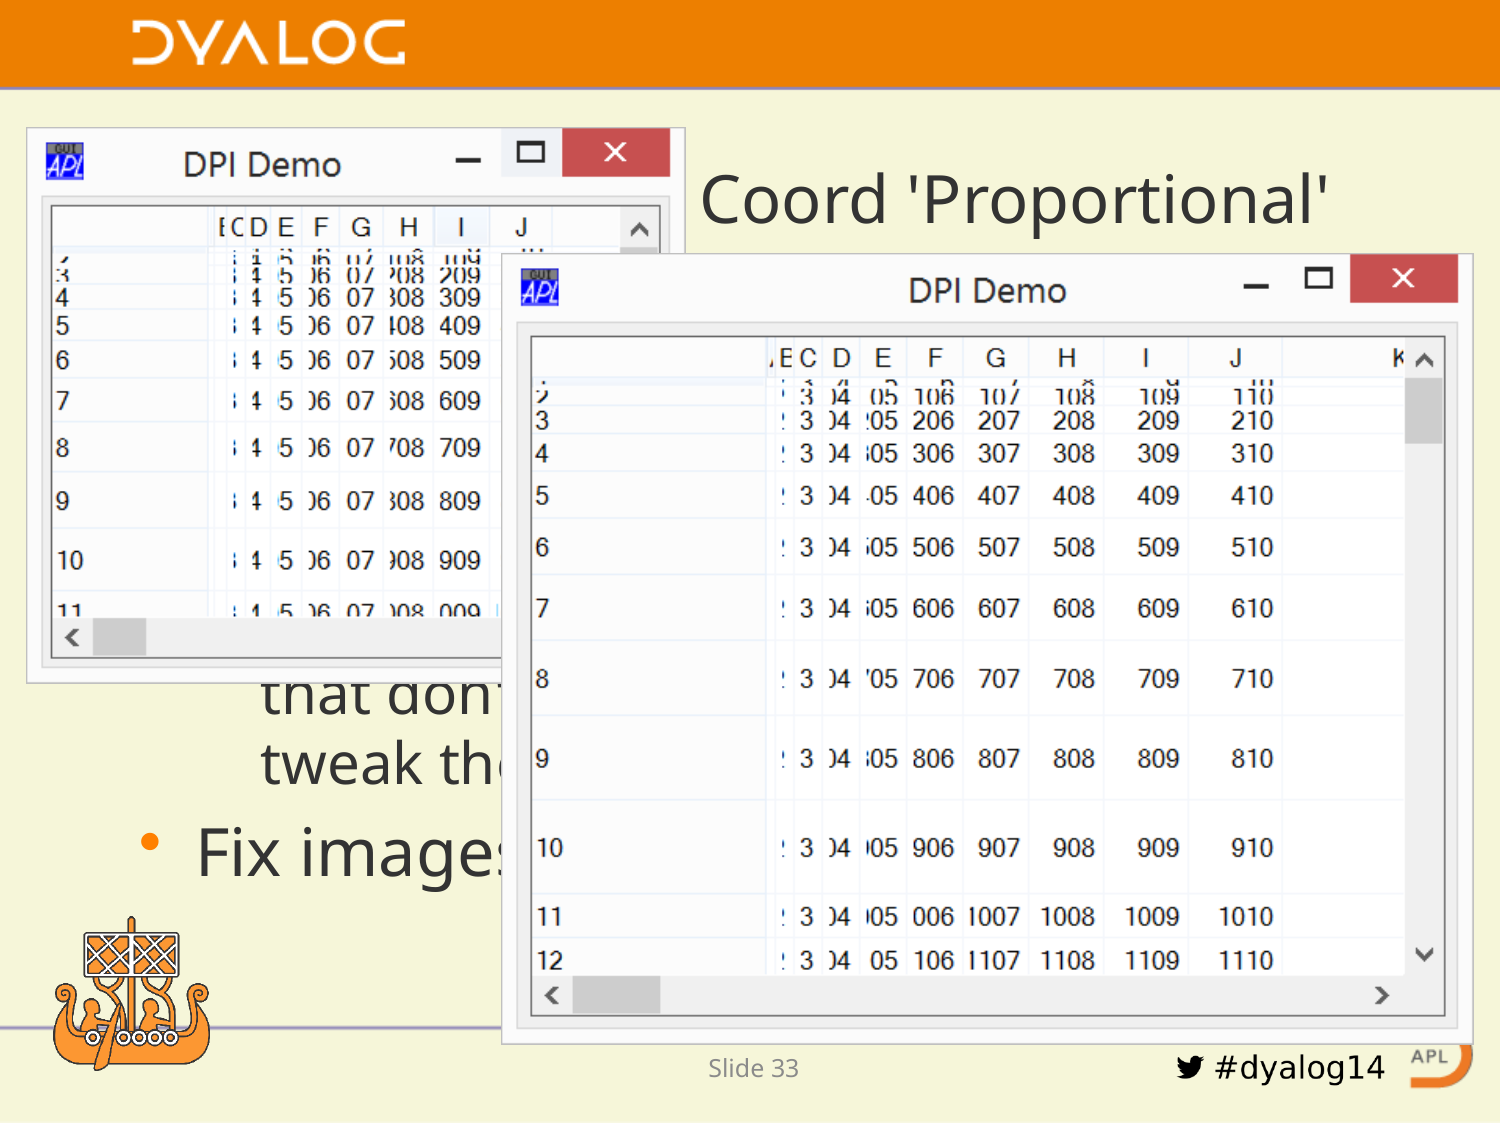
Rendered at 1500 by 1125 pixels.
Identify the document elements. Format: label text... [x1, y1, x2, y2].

slide_number Slide 32 [585, 1054, 923, 1100]
list If you are using Coord 'Proportional' You may have little to do. If you are using Coord 'Pixel' Set DYALOG_PIXEL_TYPE to 'ScaledPixel' See what "just works" Change the Coord of those elements that don't "just work" to 'RealPixel' and tweak the layout. Fix images and other UI elements [691, 149, 1376, 251]
list If you are using Coord 'Proportional' You may have little to do. If you are using Coord 'Pixel' Set DYALOG_PIXEL_TYPE to 'ScaledPixel' See what "just works" Change the Coord of those elements that don't "just work" to 'RealPixel' and tweak the layout. Fix images and other UI elements [123, 691, 496, 917]
picture [0, 0, 1500, 1123]
